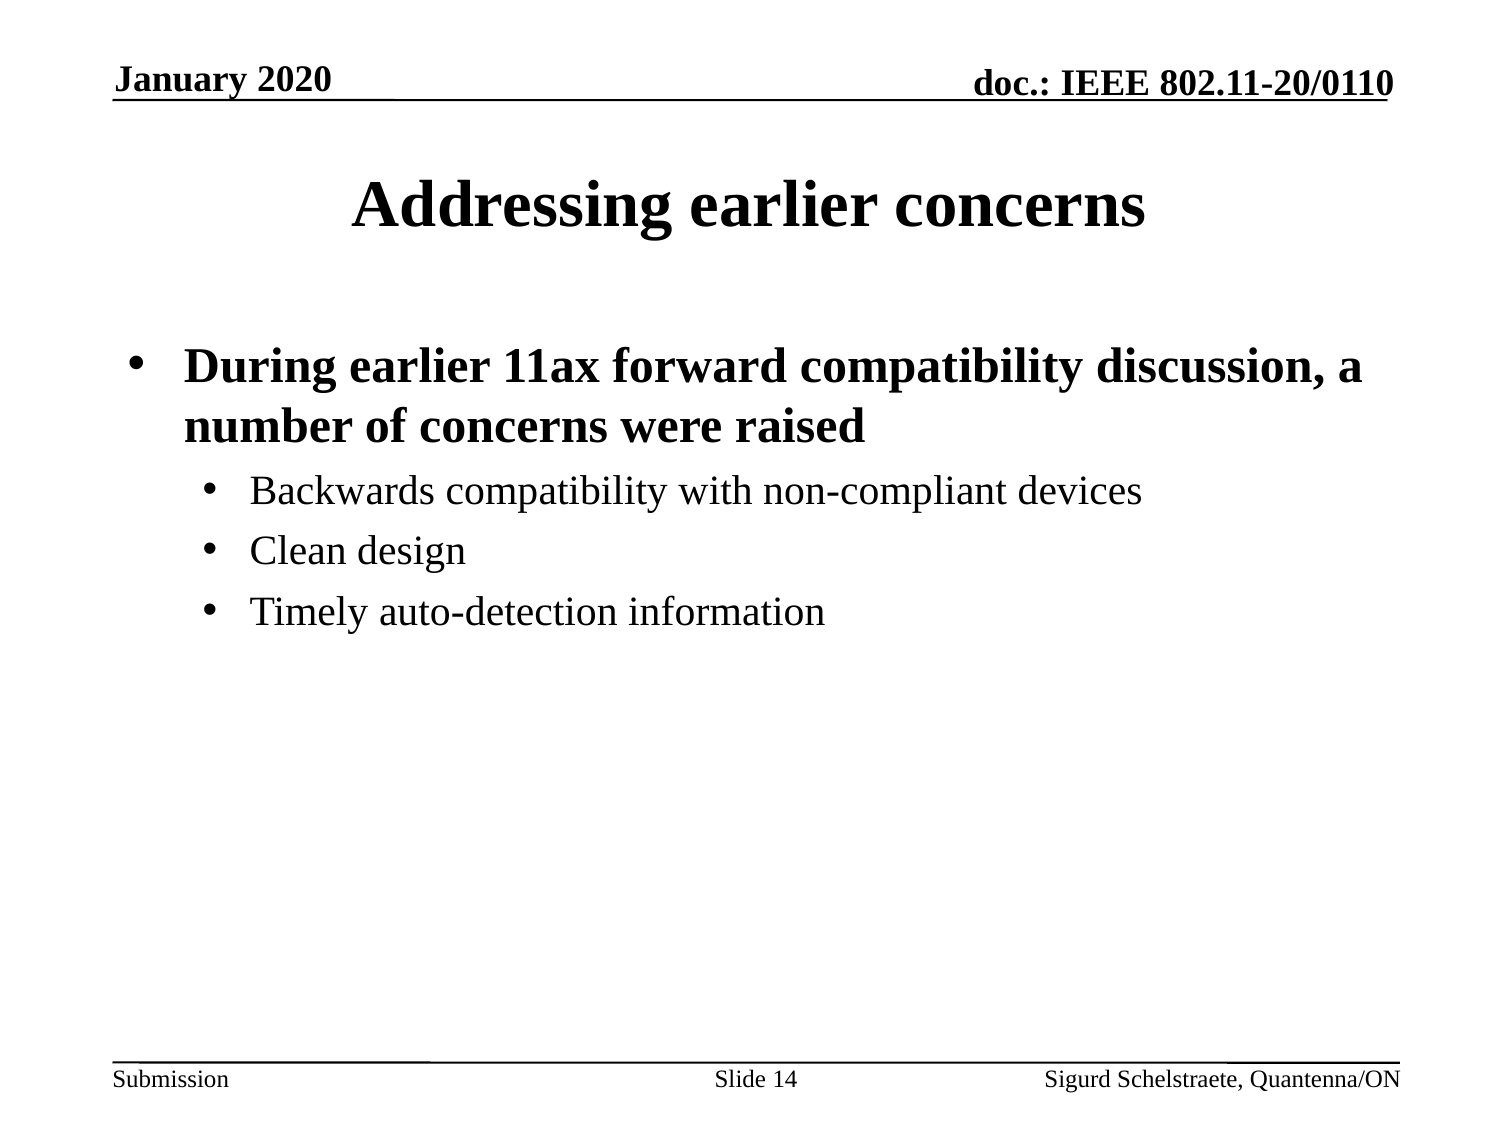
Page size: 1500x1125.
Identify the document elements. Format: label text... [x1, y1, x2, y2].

slide_number Slide 14 [712, 1061, 800, 1123]
footer Sigurd Schelstraete, Quantenna/ON [878, 1061, 1402, 1093]
title Addressing earlier concerns [112, 112, 1388, 288]
list During earlier 11ax forward compatibility discussion, a number of concerns were raised Backwards compatibility with non-compliant devices Clean design Timely auto-detection information [112, 324, 1388, 1000]
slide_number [114, 54, 423, 100]
